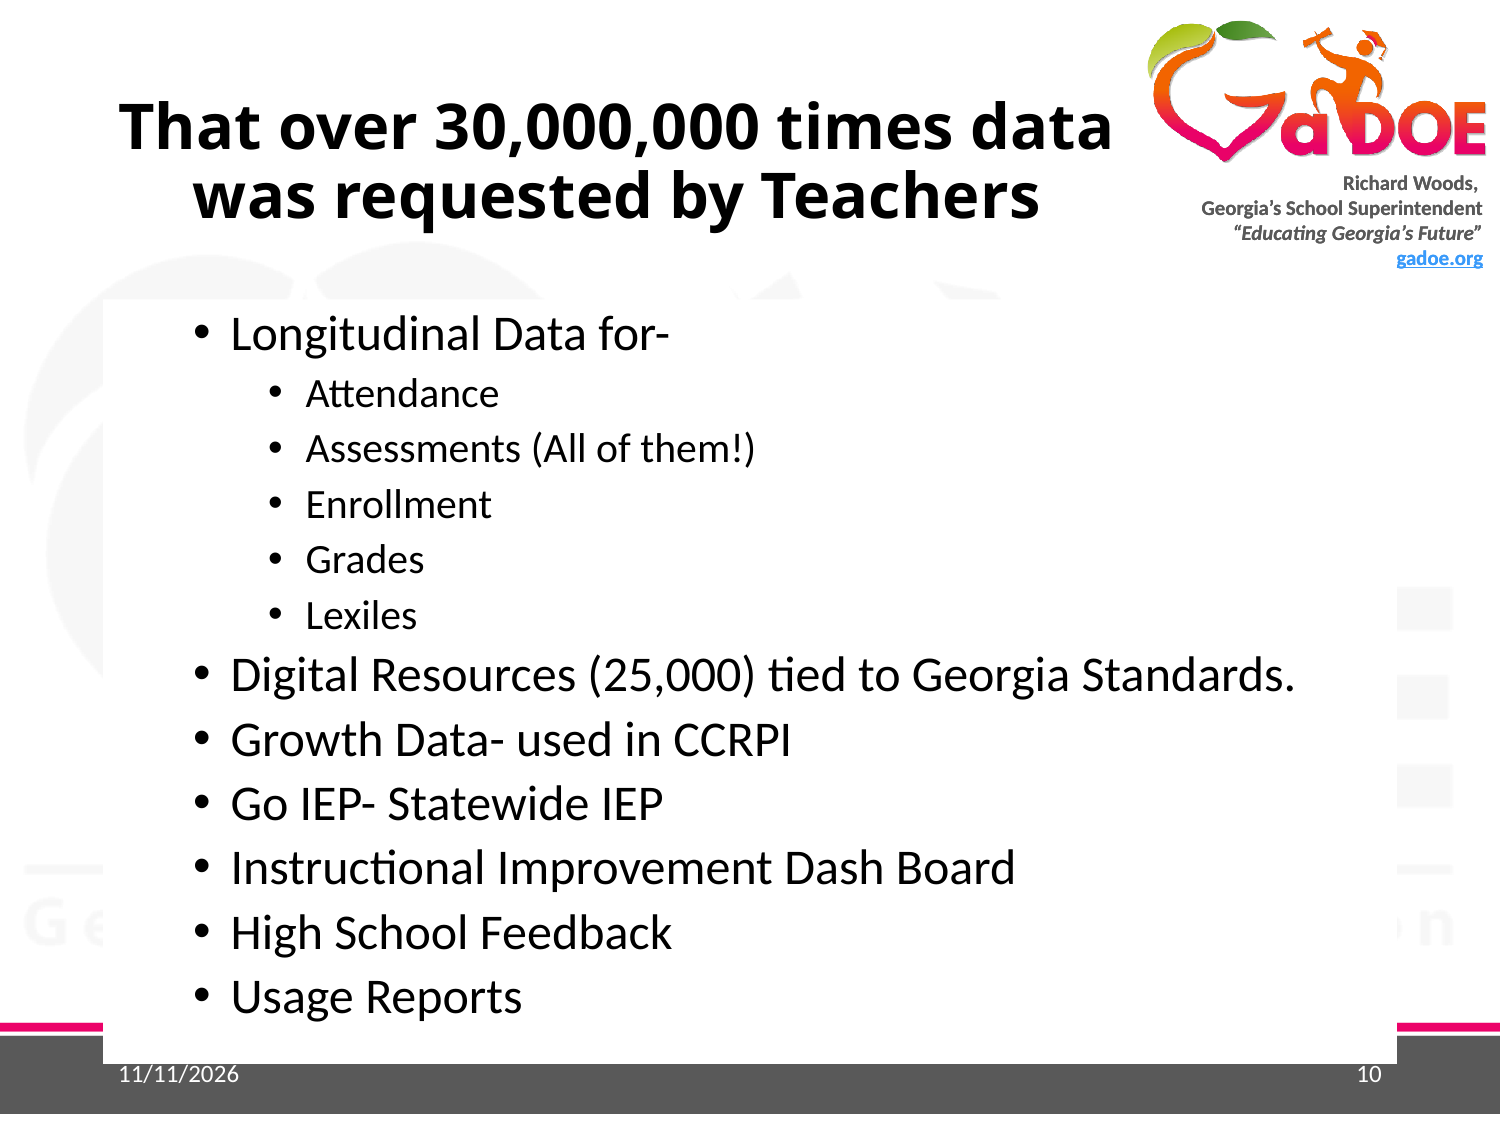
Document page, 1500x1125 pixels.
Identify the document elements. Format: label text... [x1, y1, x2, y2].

list Longitudinal Data for- Attendance Assessments (All of them!) Enrollment Grades Lexiles Digital Resources (25,000) tied to Georgia Standards. Growth Data- used in CCRPI Go IEP- Statewide IEP Instructional Improvement Dash Board High School Feedback Usage Reports [103, 299, 1397, 1064]
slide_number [103, 1042, 441, 1103]
picture [1135, 8, 1499, 164]
slide_number 10 [1059, 1042, 1397, 1103]
title That over 30,000,000 times data was requested by Teachers [99, 54, 1136, 273]
picture [19, 235, 1473, 980]
